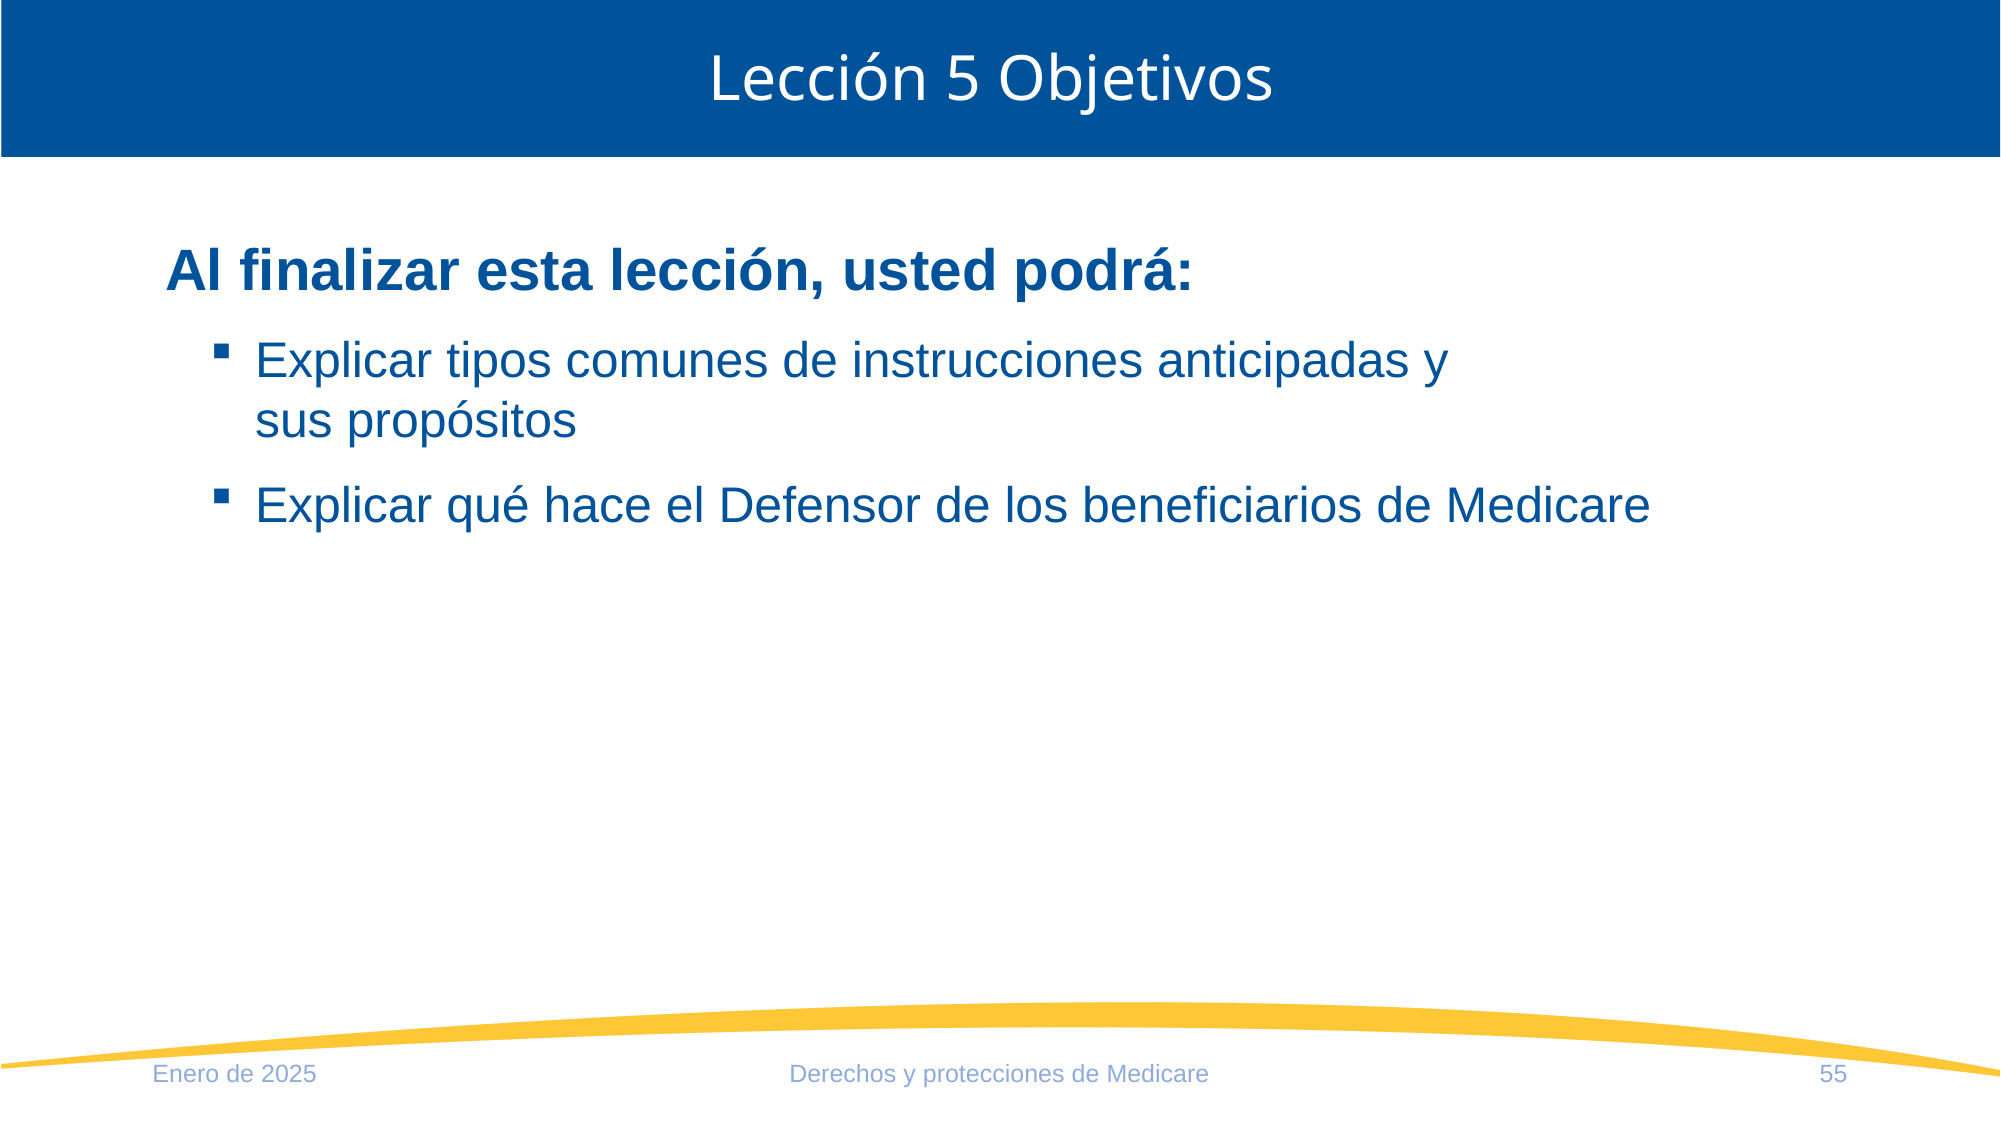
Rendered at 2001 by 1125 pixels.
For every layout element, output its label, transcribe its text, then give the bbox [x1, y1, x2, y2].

slide_number Enero de 2025 [137, 1042, 588, 1103]
list Al finalizar esta lección, usted podrá: Explicar tipos comunes de instrucciones anticipadas y sus propósitos Explicar qué hace el Defensor de los beneficiarios de Medicare [150, 224, 1677, 655]
title Lección 5 Objetivos [0, 5, 2000, 155]
footer Derechos y protecciones de Medicare [662, 1042, 1338, 1103]
picture [0, 0, 2001, 1125]
slide_number 55 [1412, 1042, 1863, 1103]
